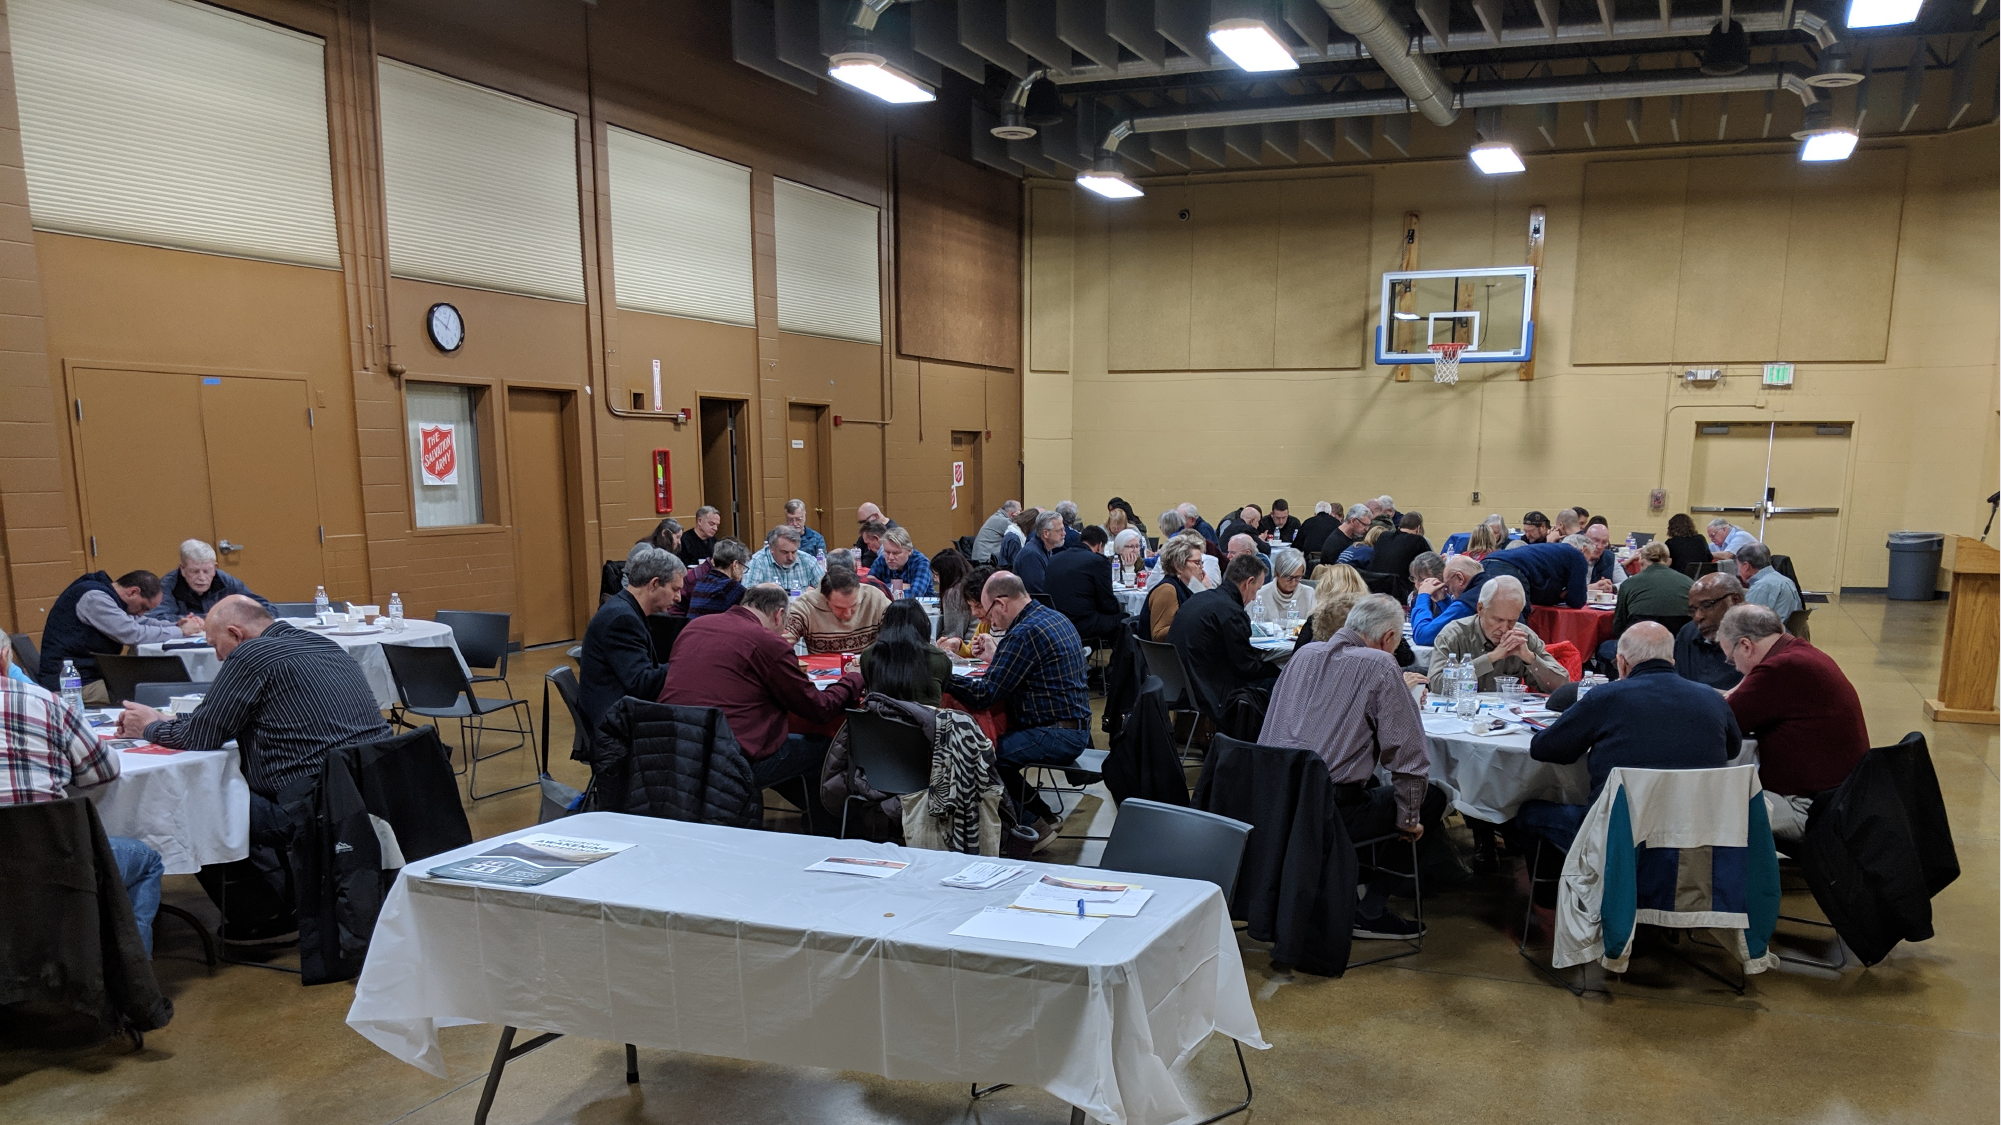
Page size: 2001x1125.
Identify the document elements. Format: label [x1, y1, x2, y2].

list [0, 0, 2000, 1125]
